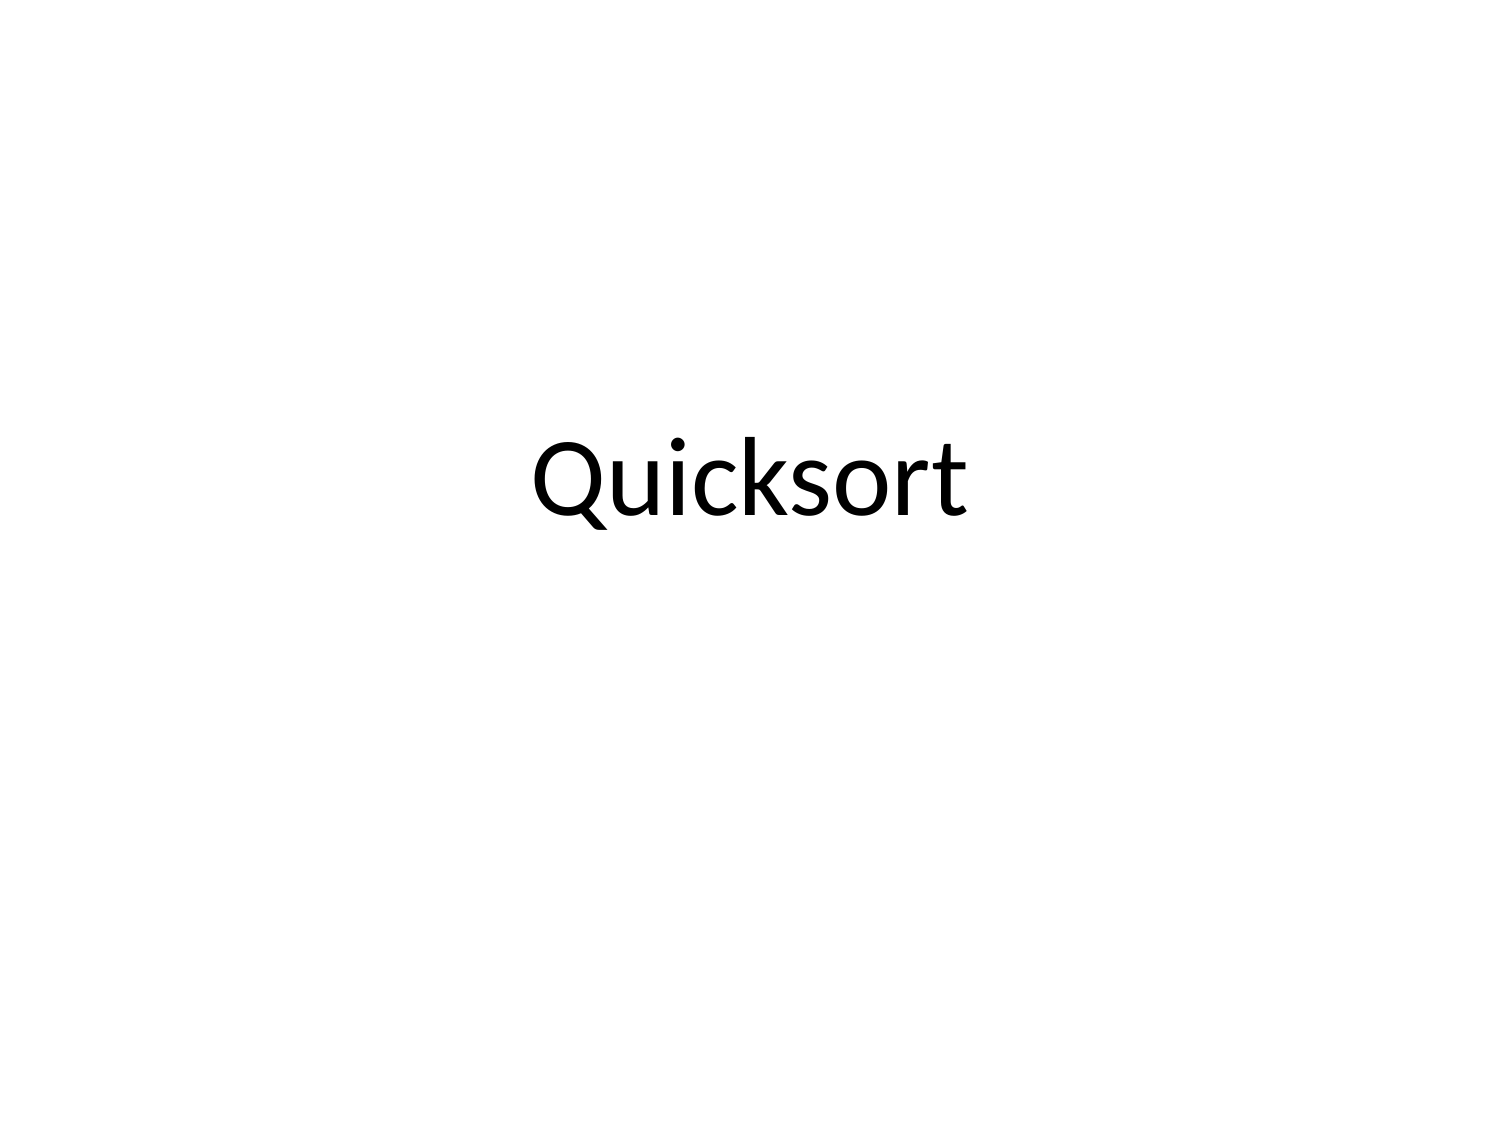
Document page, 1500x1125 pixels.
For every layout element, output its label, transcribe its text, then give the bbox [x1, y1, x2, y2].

title Quicksort [112, 349, 1388, 591]
